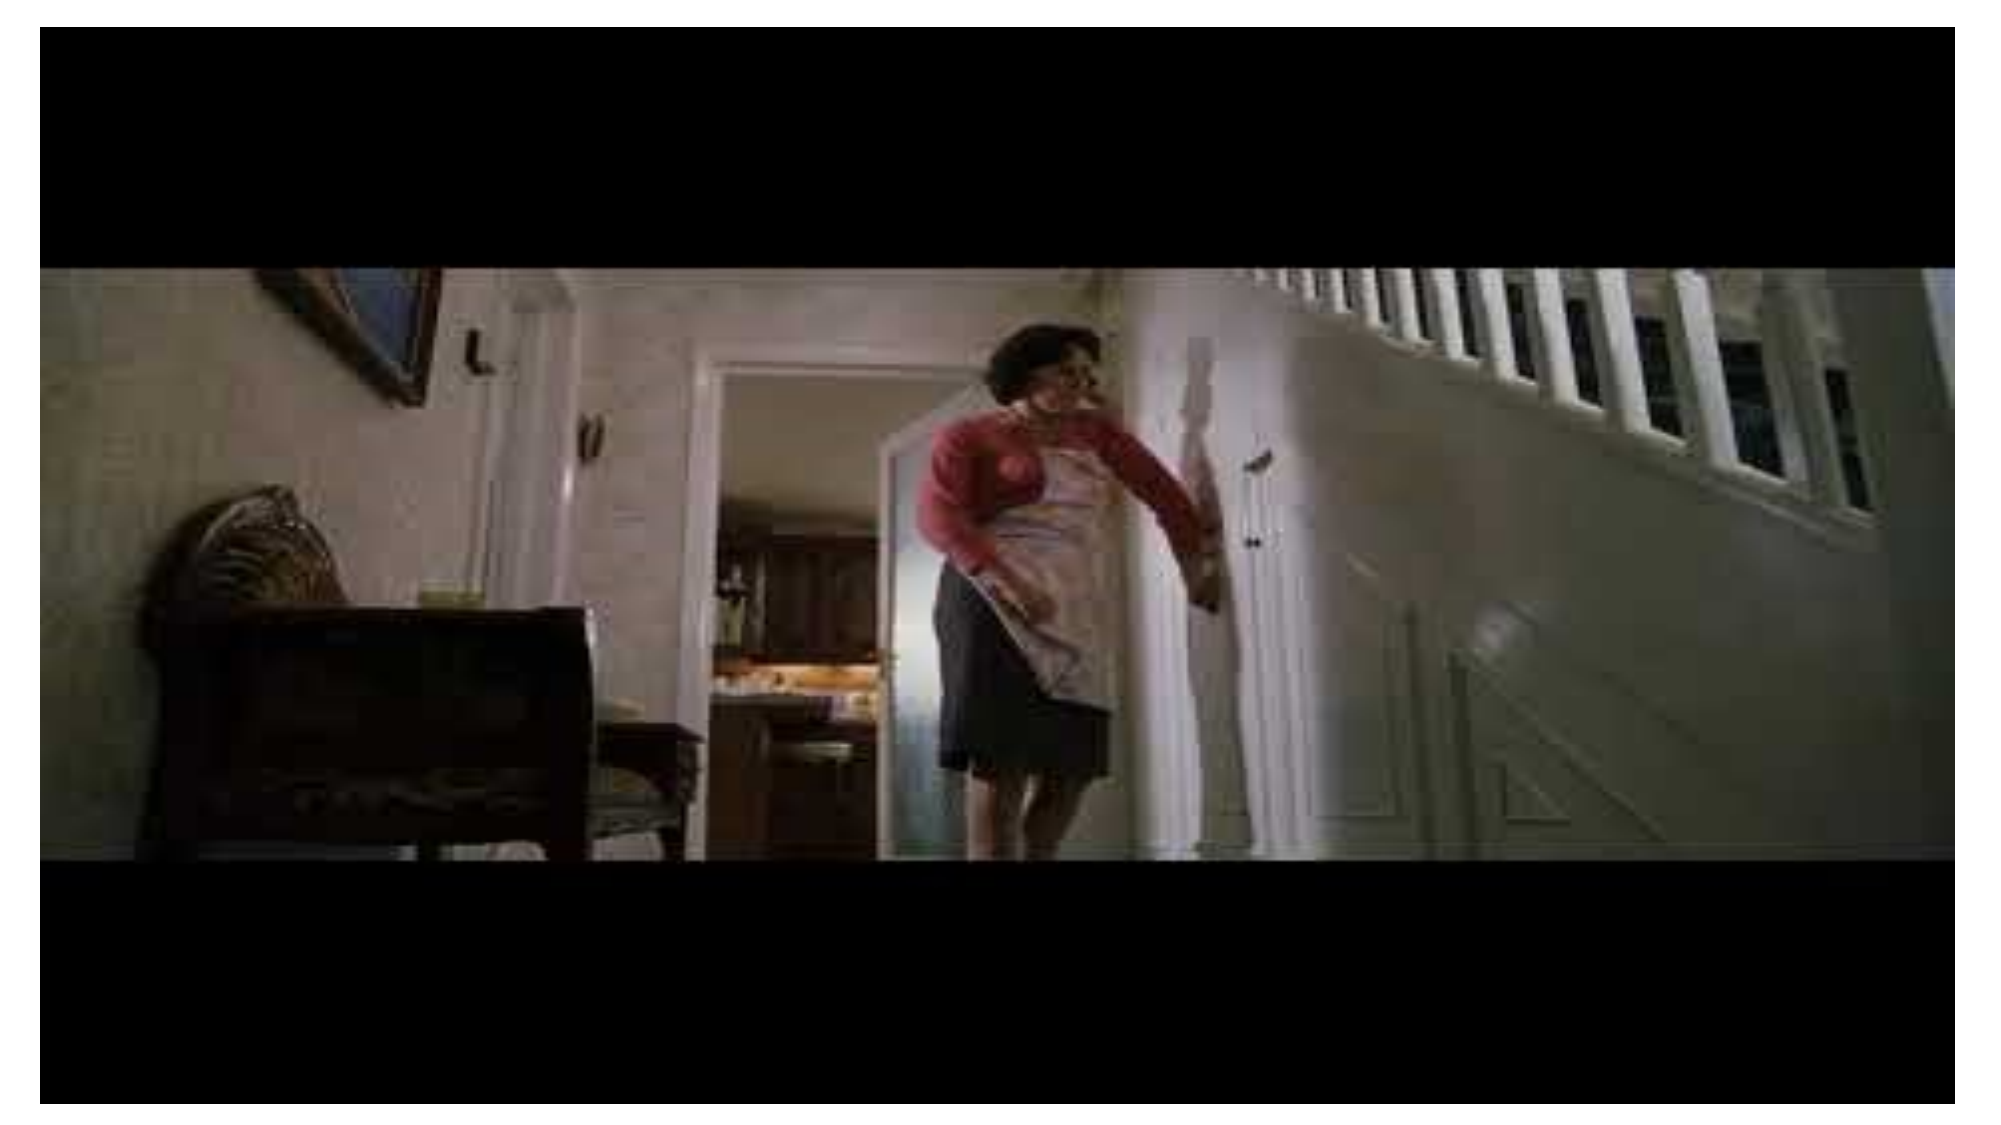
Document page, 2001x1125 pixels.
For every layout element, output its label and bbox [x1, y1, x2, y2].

text_box [39, 26, 1956, 1105]
